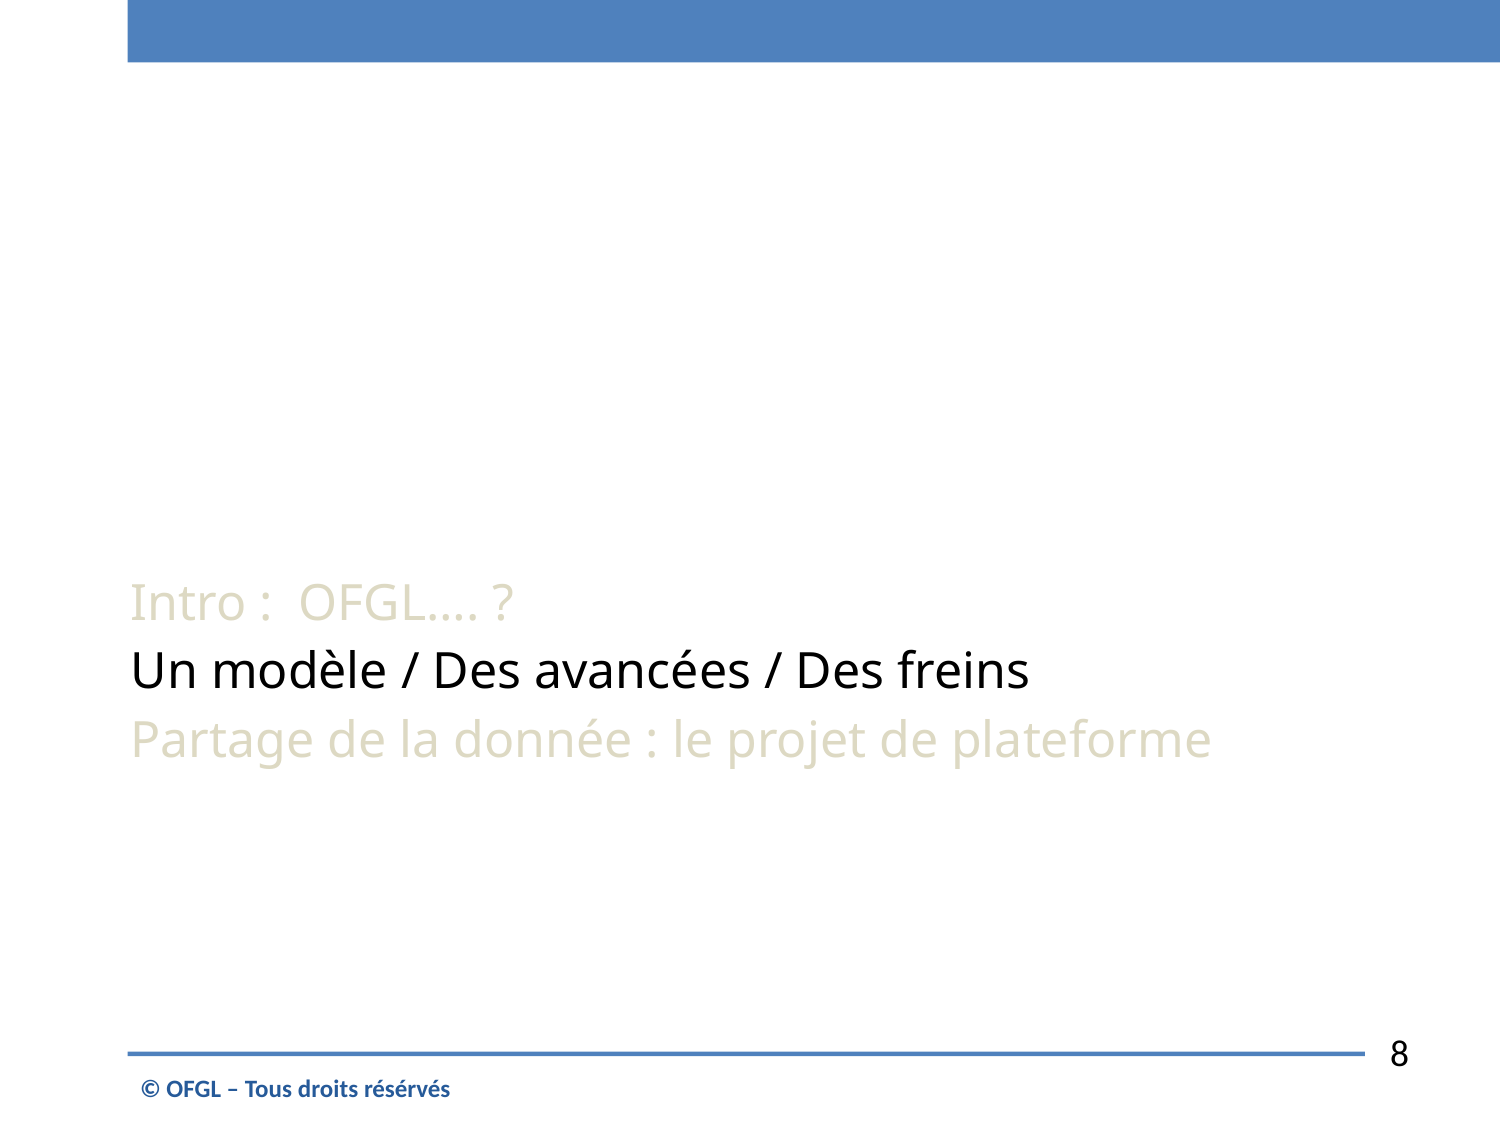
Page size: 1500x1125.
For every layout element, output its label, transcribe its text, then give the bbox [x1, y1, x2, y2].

footer © OFGL – Tous droits résérvés [125, 1057, 925, 1118]
text_box Un modèle / Des avancées / Des freins [115, 630, 1388, 699]
slide_number 8 [1375, 1021, 1500, 1082]
text_box Partage de la donnée : le projet de plateforme [115, 699, 1388, 776]
text_box Intro : OFGL…. ? [115, 562, 1229, 630]
